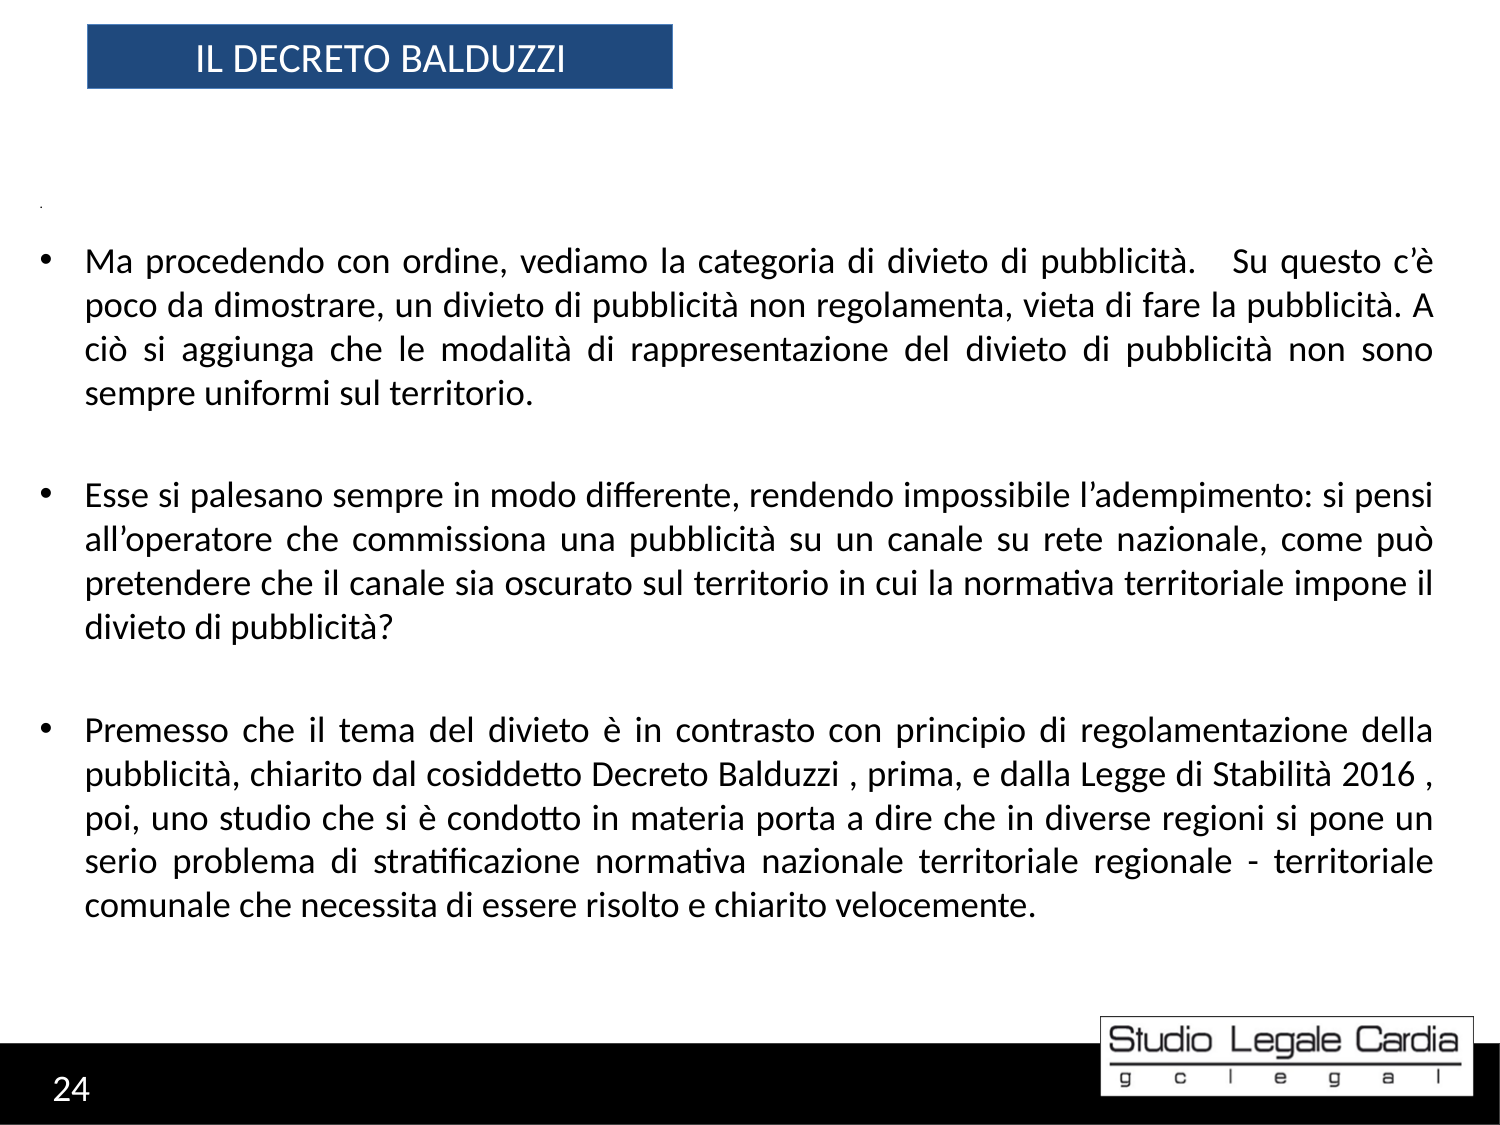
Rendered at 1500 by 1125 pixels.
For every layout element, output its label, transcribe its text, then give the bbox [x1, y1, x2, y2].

text_box IL DECRETO BALDUZZI [87, 24, 673, 89]
picture [1099, 1016, 1474, 1097]
text_box 24 [37, 1056, 175, 1125]
text_box [0, 1043, 1500, 1125]
text_box . Ma procedendo con ordine, vediamo la categoria di divieto di pubblicità. Su questo c’è poco da dimostrare, un divieto di pubblicità non regolamenta, vieta di fare la pubblicità. A ciò si aggiunga che le modalità di rappresentazione del divieto di pubblicità non sono sempre uniformi sul territorio. Esse si palesano sempre in modo differente, rendendo impossibile l’adempimento: si pensi all’operatore che commissiona una pubblicità su un canale su rete nazionale, come può pretendere che il canale sia oscurato sul territorio in cui la normativa territoriale impone il divieto di pubblicità? Premesso che il tema del divieto è in contrasto con principio di regolamentazione della pubblicità, chiarito dal cosiddetto Decreto Balduzzi , prima, e dalla Legge di Stabilità 2016 , poi, uno studio che si è condotto in materia porta a dire che in diverse regioni si pone un serio problema di stratificazione normativa nazionale territoriale regionale - territoriale comunale che necessita di essere risolto e chiarito velocemente. [24, 174, 1450, 1044]
